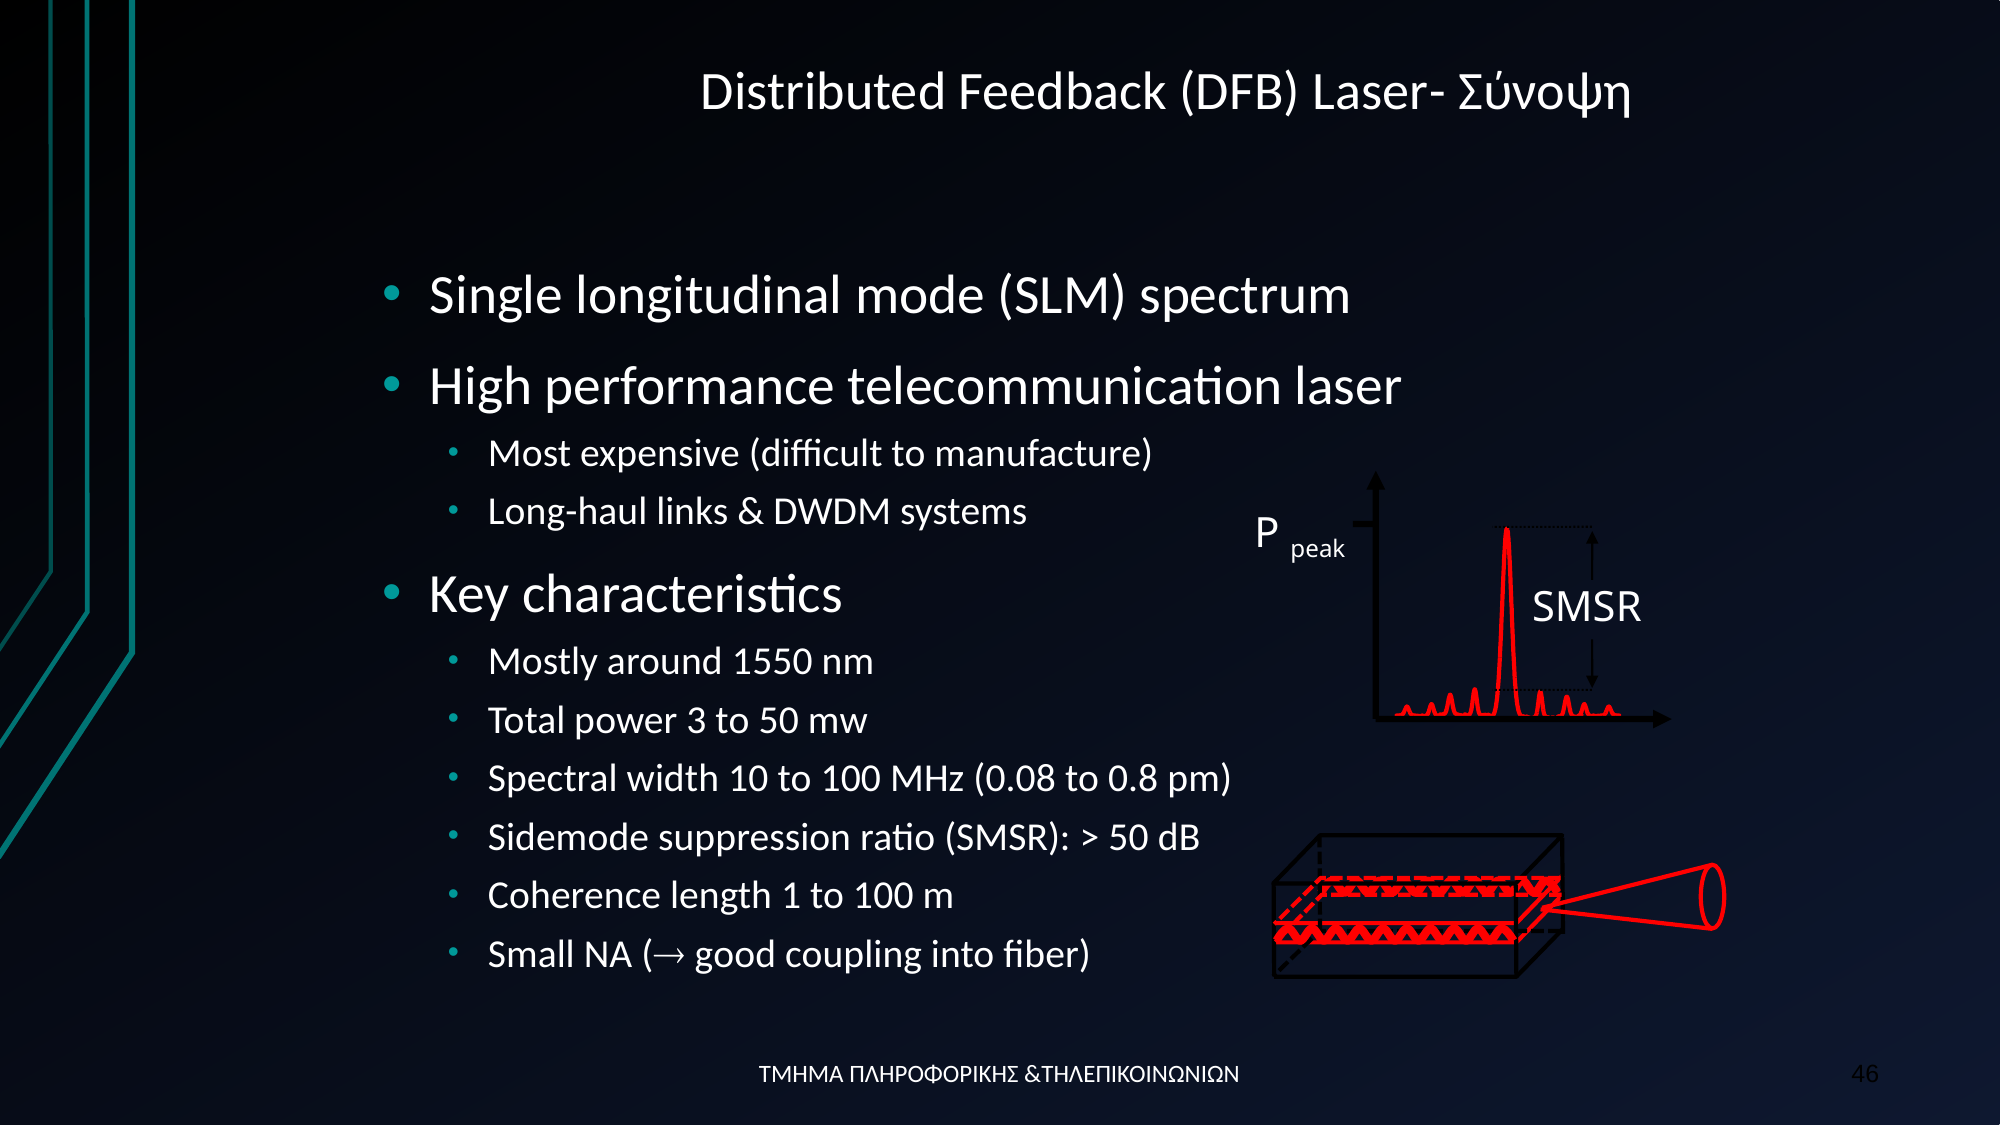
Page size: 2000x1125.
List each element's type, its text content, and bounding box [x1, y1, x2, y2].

footer ΤΜΗΜΑ ΠΛΗΡΟΦΟΡΙΚΗΣ &ΤΗΛΕΠΙΚΟΙΝΩΝΙΩΝ [566, 1042, 1433, 1103]
title Distributed Feedback (DFB) Laser- Σύνοψη [680, 31, 1721, 131]
slide_number 46 [1732, 1042, 1900, 1103]
list Single longitudinal mode (SLM) spectrum High performance telecommunication laser Most expensive (difficult to manufacture) Long-haul links & DWDM systems Key characteristics Mostly around 1550 nm Total power 3 to 50 mw Spectral width 10 to 100 MHz (0.08 to 0.8 pm) Sidemode suppression ratio (SMSR): > 50 dB Coherence length 1 to 100 m Small NA ( good coupling into fiber) [362, 255, 1555, 988]
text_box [1241, 470, 1672, 720]
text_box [1272, 834, 1725, 978]
